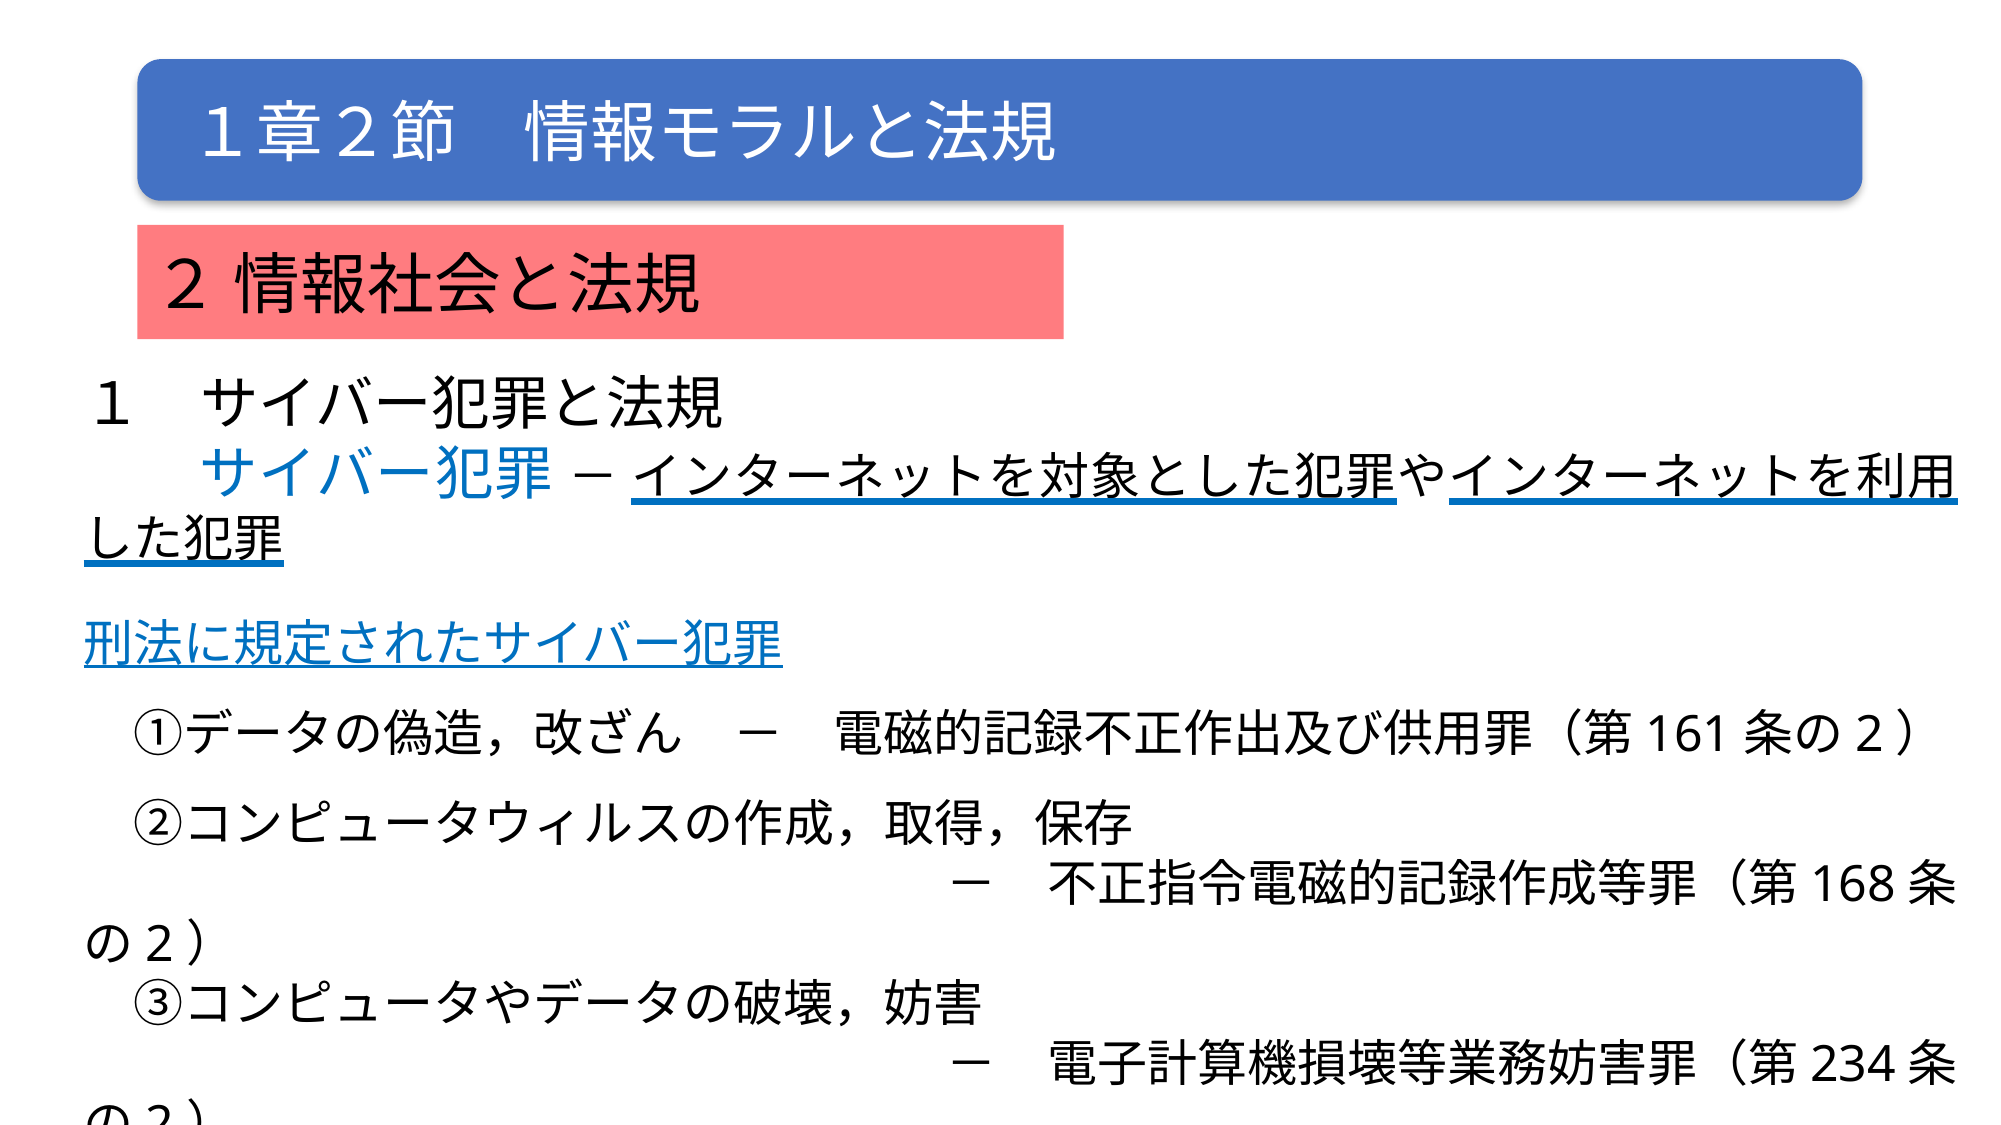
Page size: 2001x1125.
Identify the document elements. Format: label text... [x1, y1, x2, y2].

text_box １ サイバー犯罪と法規 サイバー犯罪 － インターネットを対象とした犯罪やインターネットを利用した犯罪 刑法に規定されたサイバー犯罪 ①データの偽造，改ざん － 電磁的記録不正作出及び供用罪（第161条の2） ②コンピュータウィルスの作成，取得，保存 － 不正指令電磁的記録作成等罪（第168条の2） ③コンピュータやデータの破壊，妨害 － 電子計算機損壊等業務妨害罪（第234条の2） ④コンピュータの不正操作による詐欺 － 電子計算機使用詐欺罪（第246条の２） [68, 358, 1973, 1125]
text_box ２ 情報社会と法規 [136, 224, 1065, 340]
